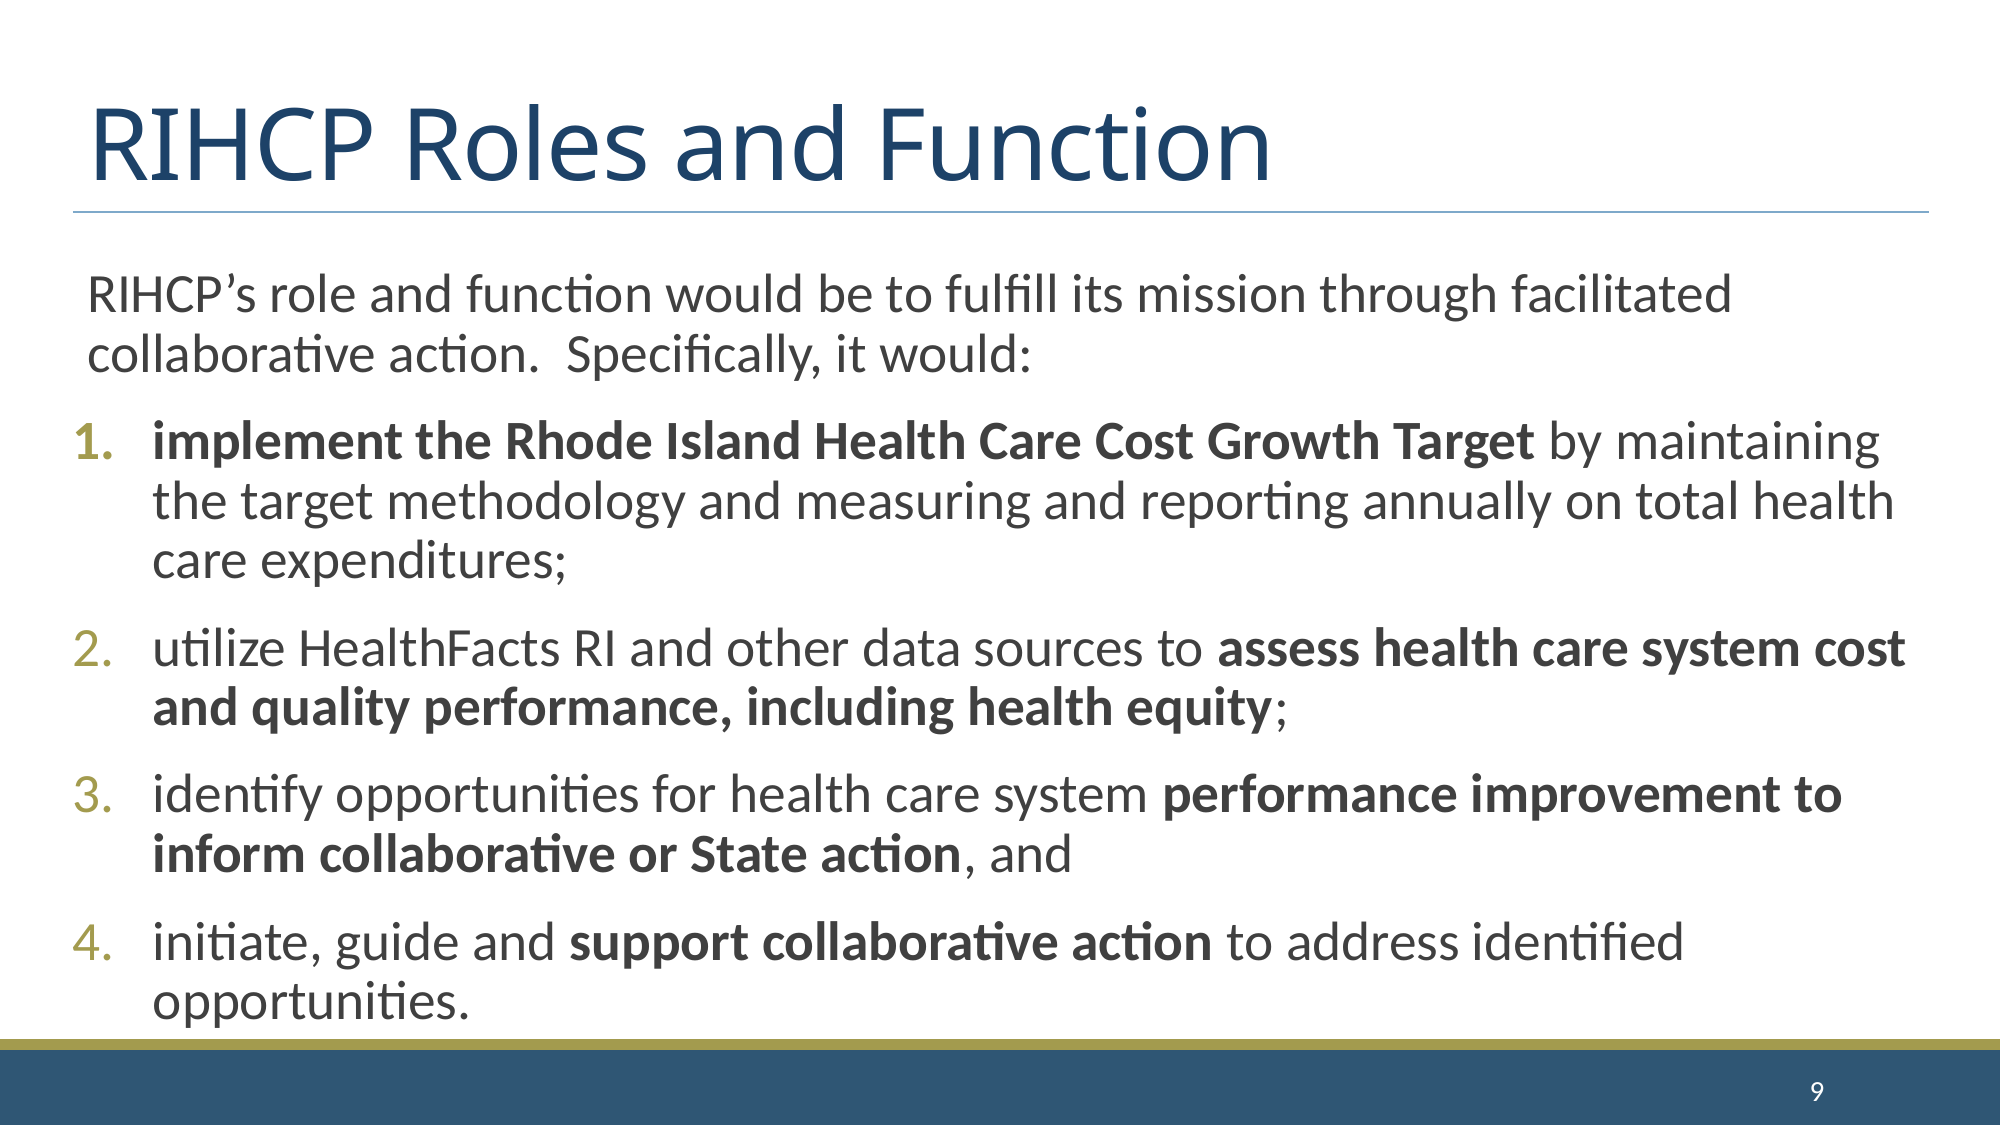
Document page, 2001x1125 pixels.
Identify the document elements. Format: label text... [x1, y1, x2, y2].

list RIHCP’s role and function would be to fulfill its mission through facilitated collaborative action. Specifically, it would: implement the Rhode Island Health Care Cost Growth Target by maintaining the target methodology and measuring and reporting annually on total health care expenditures; utilize HealthFacts RI and other data sources to assess health care system cost and quality performance, including health equity; identify opportunities for health care system performance improvement to inform collaborative or State action, and initiate, guide and support collaborative action to address identified opportunities. [72, 257, 1929, 1047]
slide_number 9 [1624, 1059, 1840, 1120]
title RIHCP Roles and Function [72, 47, 1929, 209]
